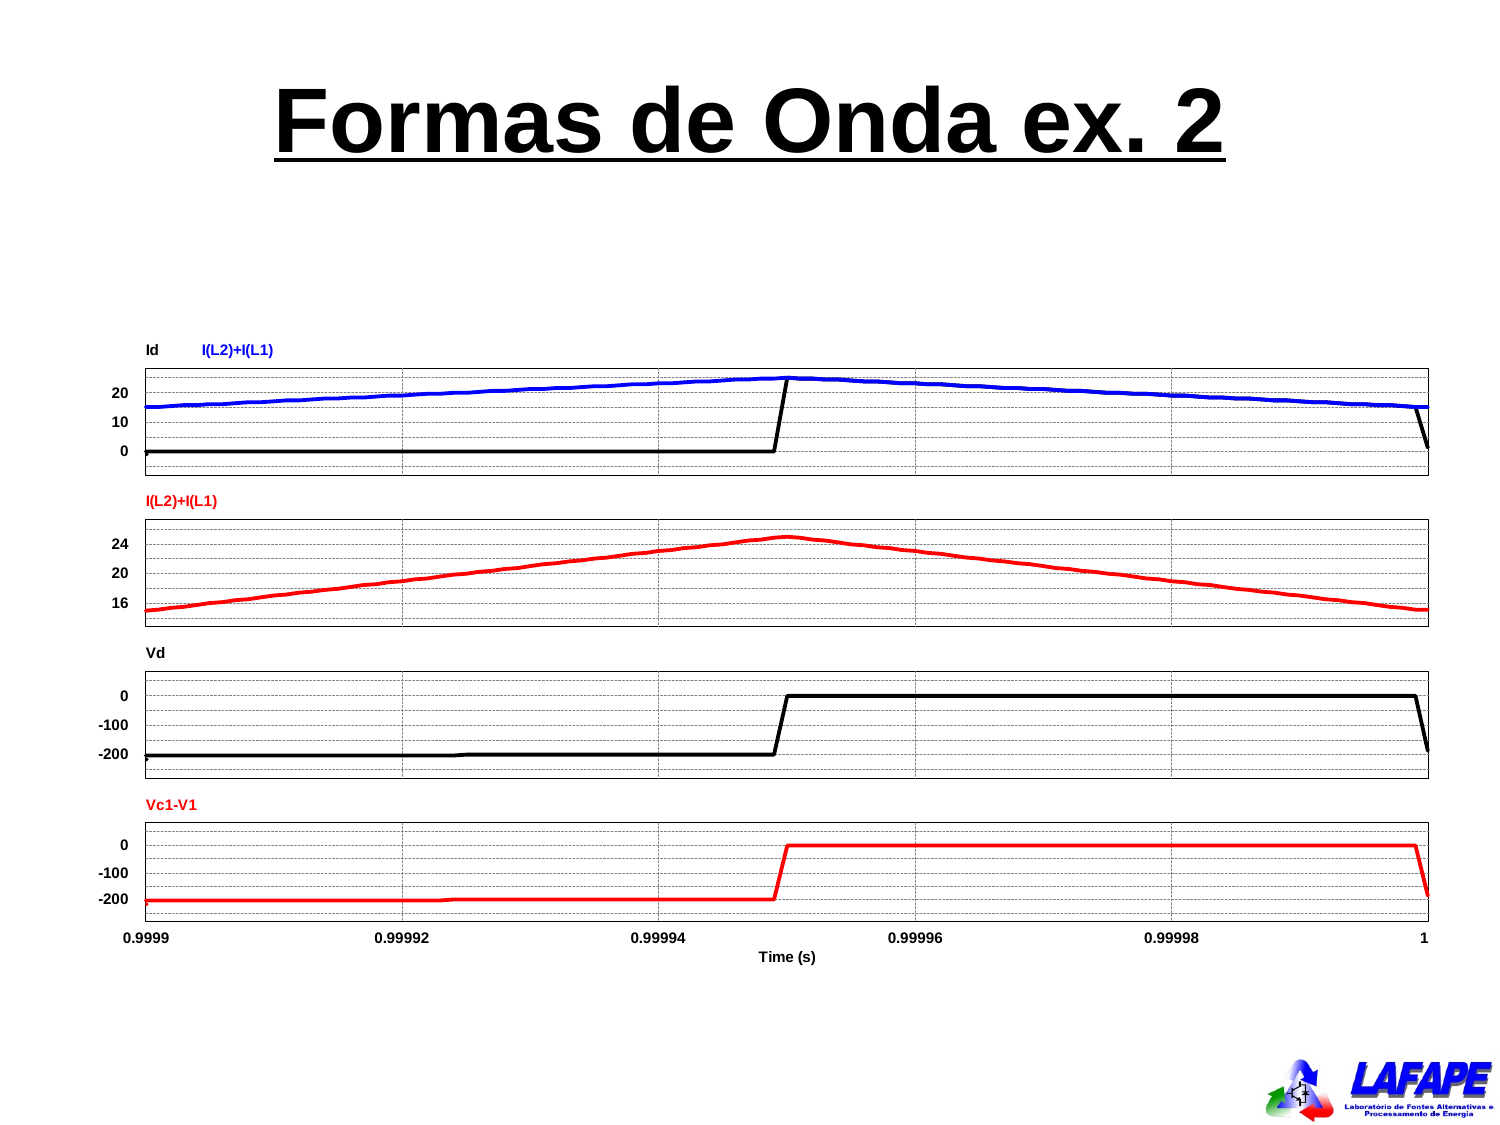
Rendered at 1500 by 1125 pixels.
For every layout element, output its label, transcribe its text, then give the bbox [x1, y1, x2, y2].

picture [17, 331, 1471, 993]
title Formas de Onda ex. 2 [0, 0, 1500, 232]
picture [1260, 1054, 1500, 1124]
